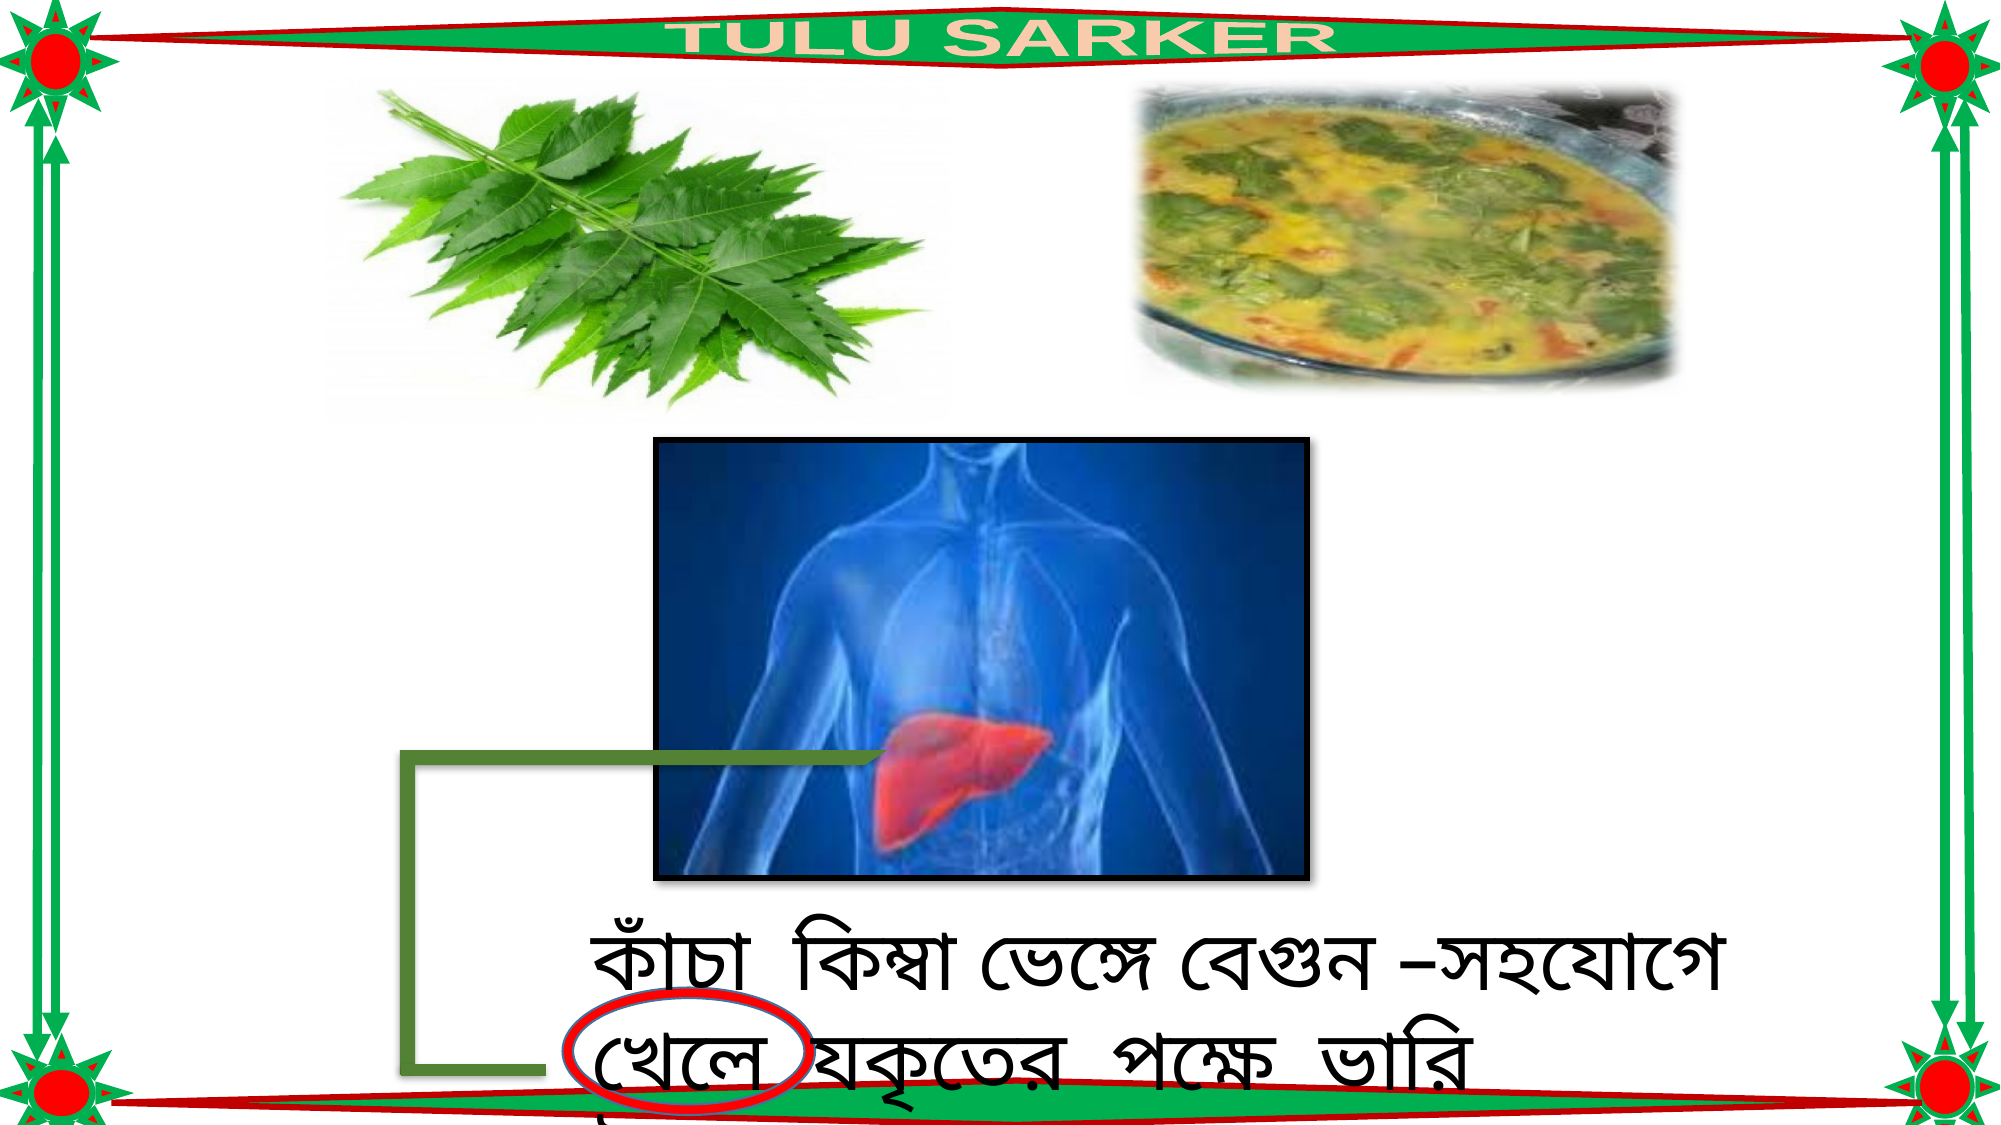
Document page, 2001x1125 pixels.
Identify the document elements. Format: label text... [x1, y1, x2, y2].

text_box কাঁচা কিম্বা ভেঙ্গে বেগুন –সহযোগে খেলে যকৃতের পক্ষে ভারি উপকার। [576, 900, 1746, 1125]
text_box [374, 749, 888, 1095]
picture [658, 443, 1304, 875]
picture [324, 77, 950, 424]
picture [1124, 77, 1688, 399]
